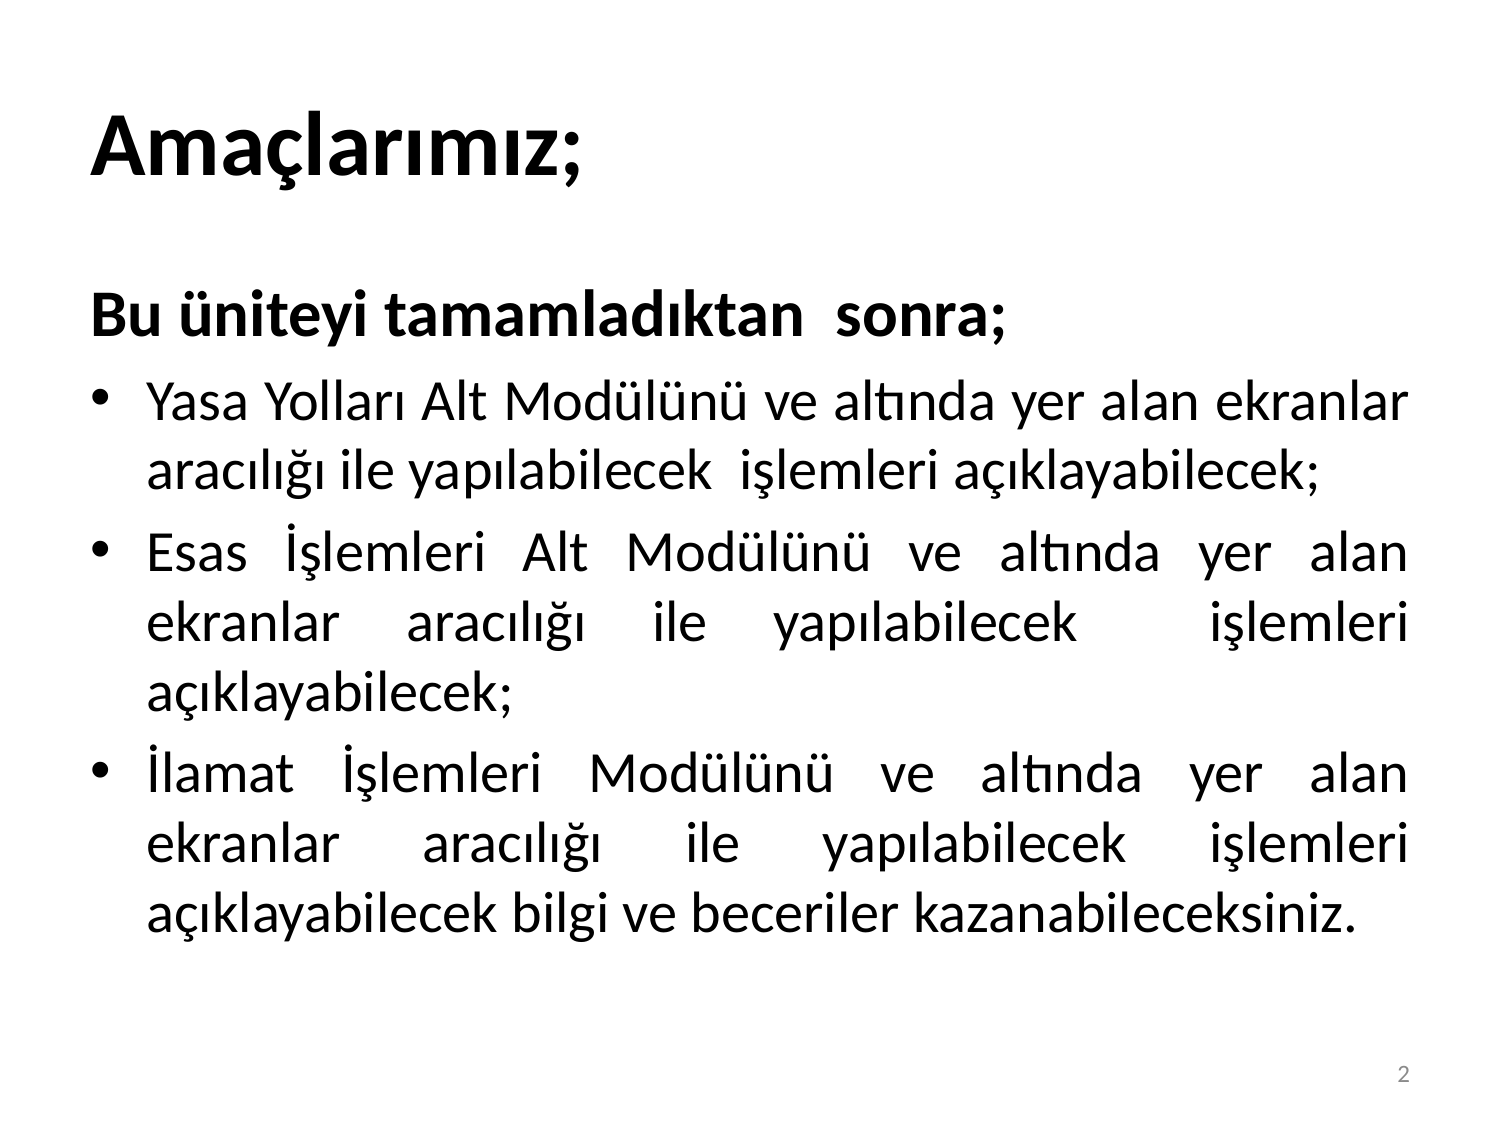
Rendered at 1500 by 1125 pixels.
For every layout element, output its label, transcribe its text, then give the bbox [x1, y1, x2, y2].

list Bu üniteyi tamamladıktan sonra; Yasa Yolları Alt Modülünü ve altında yer alan ekranlar aracılığı ile yapılabilecek işlemleri açıklayabilecek; Esas İşlemleri Alt Modülünü ve altında yer alan ekranlar aracılığı ile yapılabilecek işlemleri açıklayabilecek; İlamat İşlemleri Modülünü ve altında yer alan ekranlar aracılığı ile yapılabilecek işlemleri açıklayabilecek bilgi ve beceriler kazanabileceksiniz. [75, 262, 1425, 1005]
slide_number 2 [1074, 1042, 1425, 1103]
title Amaçlarımız; [75, 45, 1425, 233]
